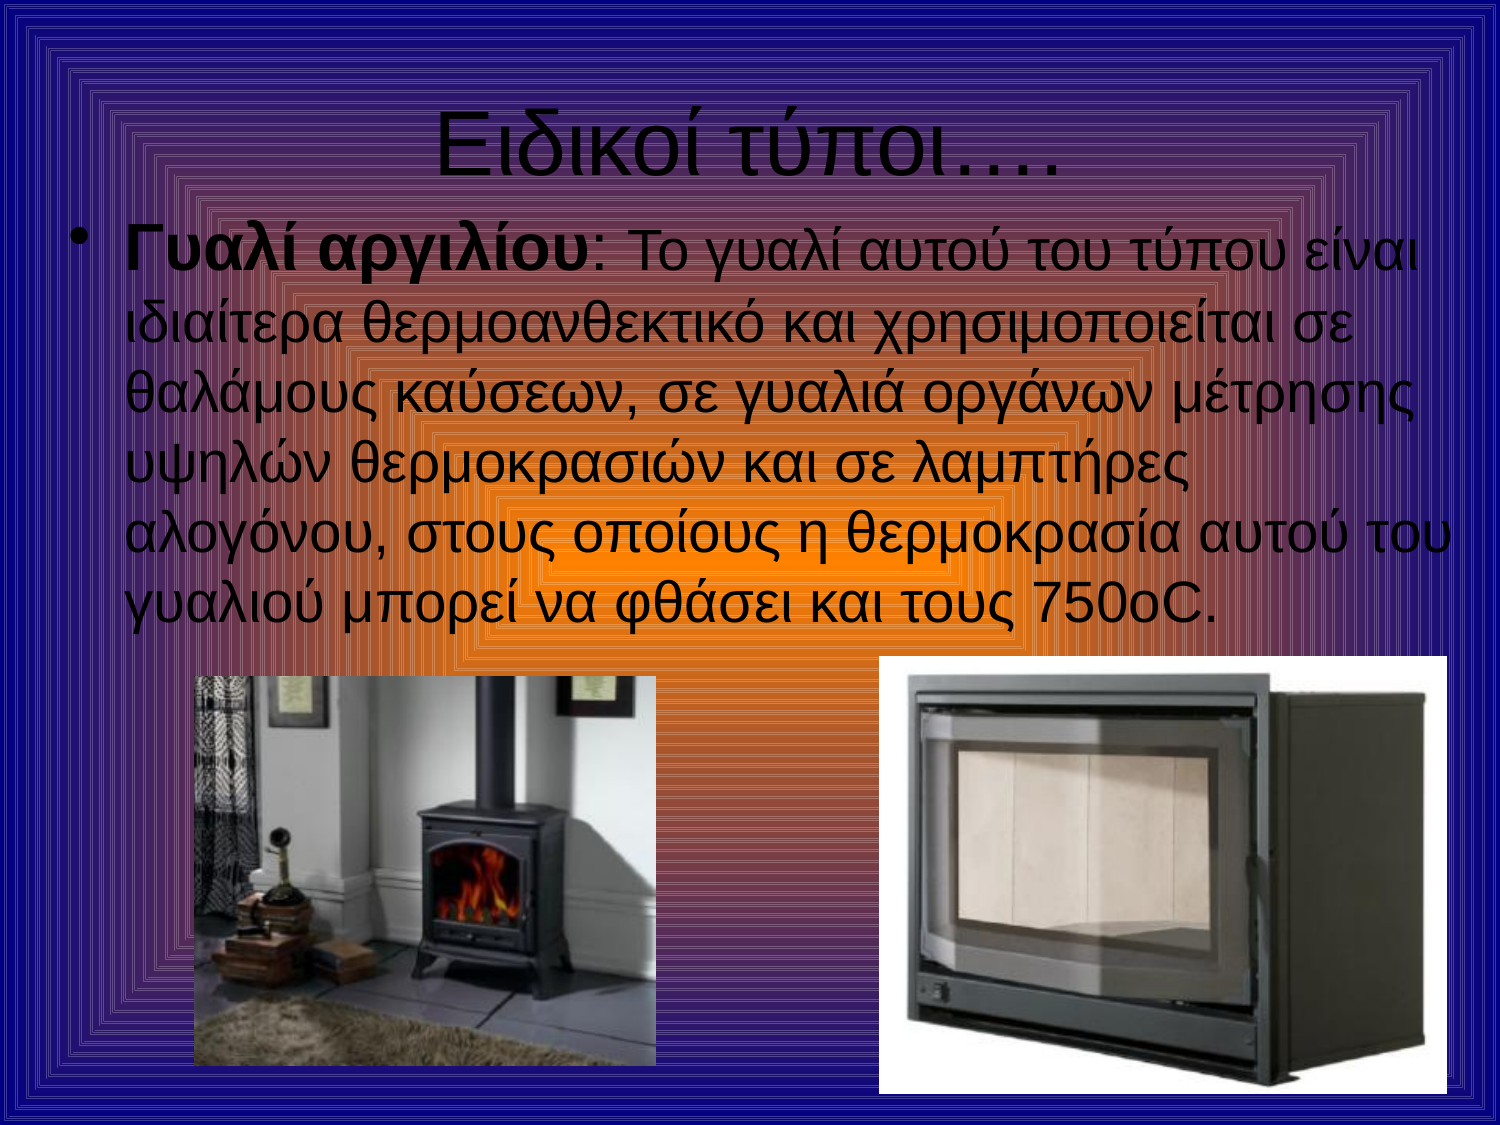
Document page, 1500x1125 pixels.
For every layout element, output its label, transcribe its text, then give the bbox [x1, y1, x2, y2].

list Γυαλί αργιλίου: Το γυαλί αυτού του τύπου είναι ιδιαίτερα θερμοανθεκτικό και χρησιμοποιείται σε θαλάμους καύσεων, σε γυαλιά οργάνων μέτρησης υψηλών θερμοκρασιών και σε λαμπτήρες αλογόνου, στους οποίους η θερμοκρασία αυτού του γυαλιού μπορεί να φθάσει και τους 750οC. [52, 196, 1471, 658]
picture [879, 656, 1447, 1094]
picture [194, 676, 656, 1066]
title Ειδικοί τύποι…. [74, 44, 1426, 196]
